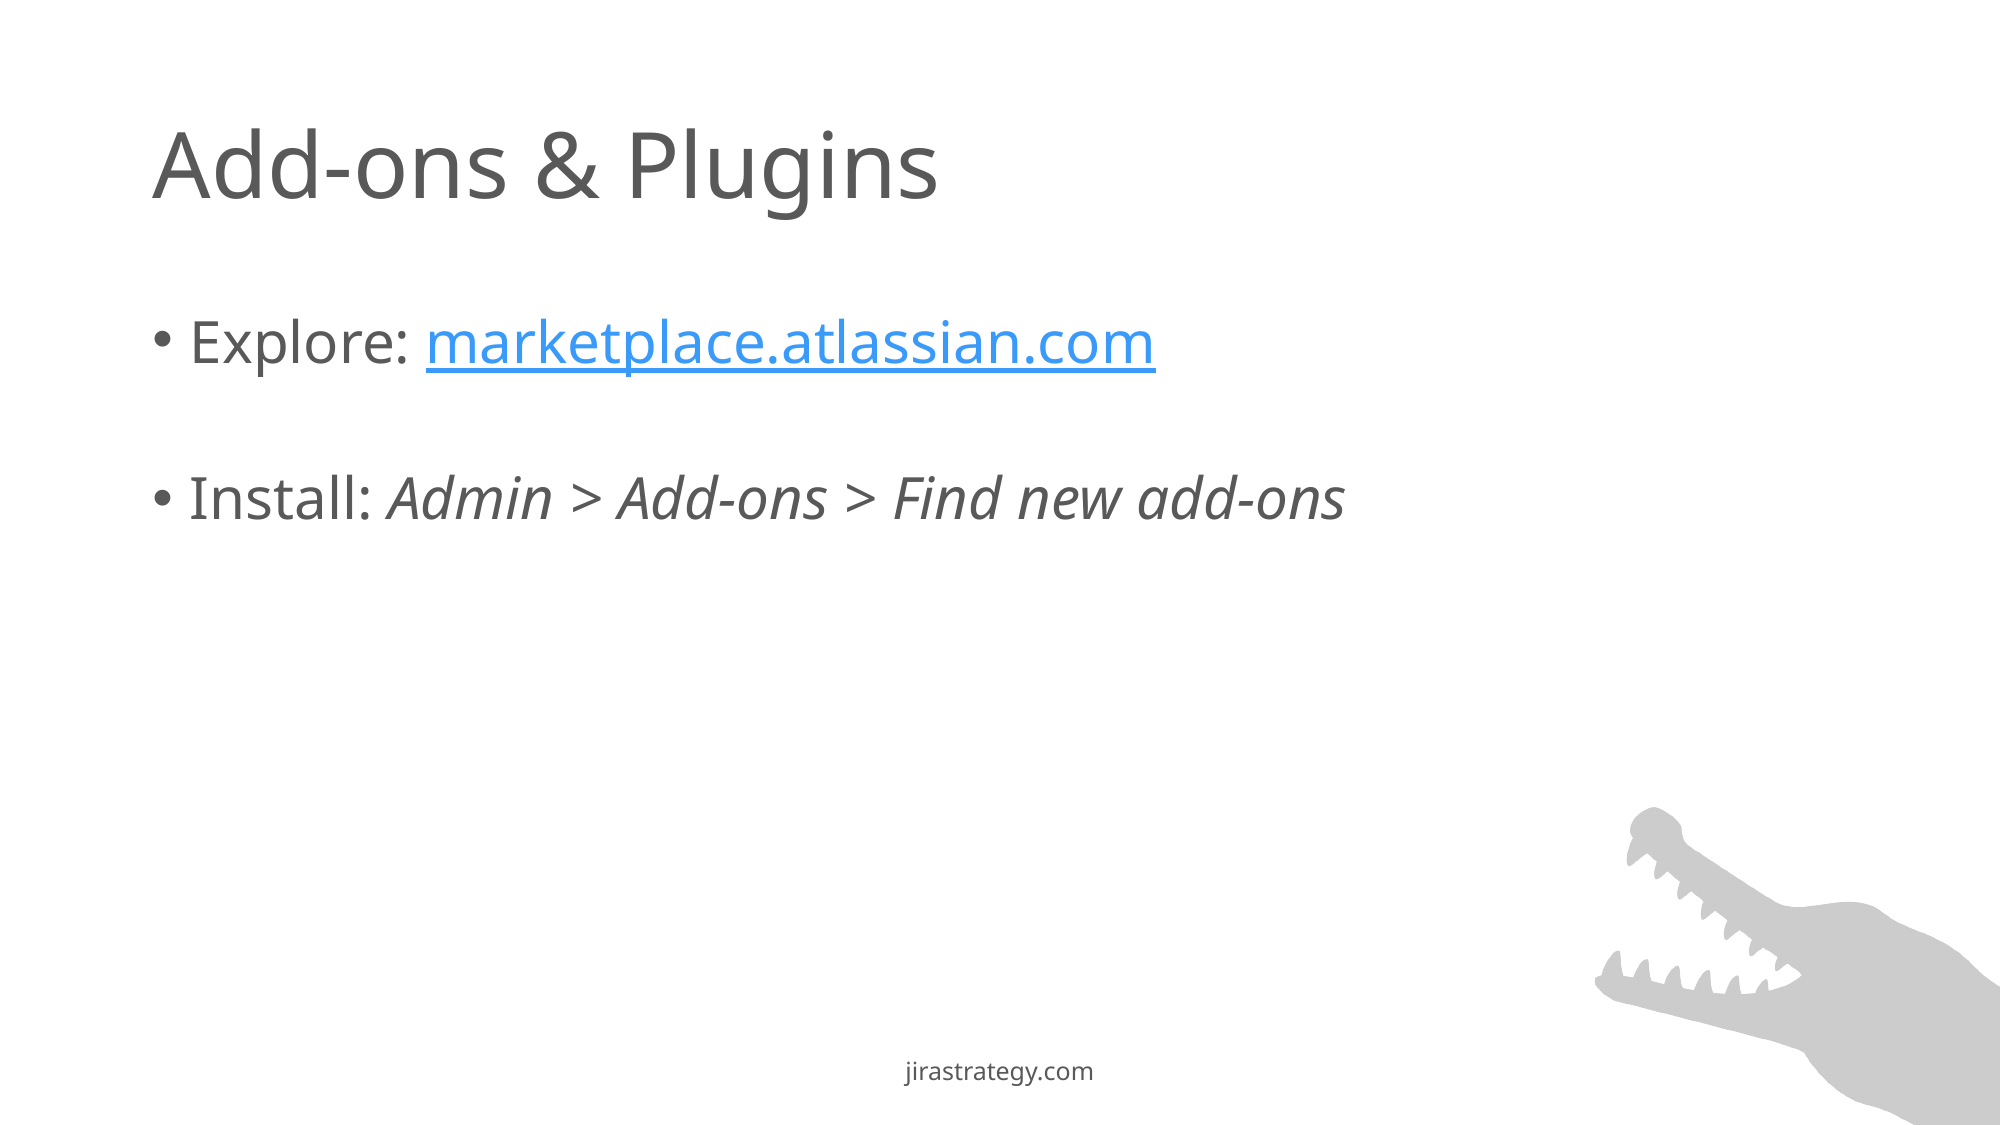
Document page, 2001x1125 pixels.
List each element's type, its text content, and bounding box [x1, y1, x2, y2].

picture [1594, 807, 2000, 1125]
list Explore: marketplace.atlassian.com Install: Admin > Add-ons > Find new add-ons [137, 299, 1863, 1014]
title Add-ons & Plugins [137, 59, 1863, 278]
footer jirastrategy.com [662, 1042, 1338, 1103]
